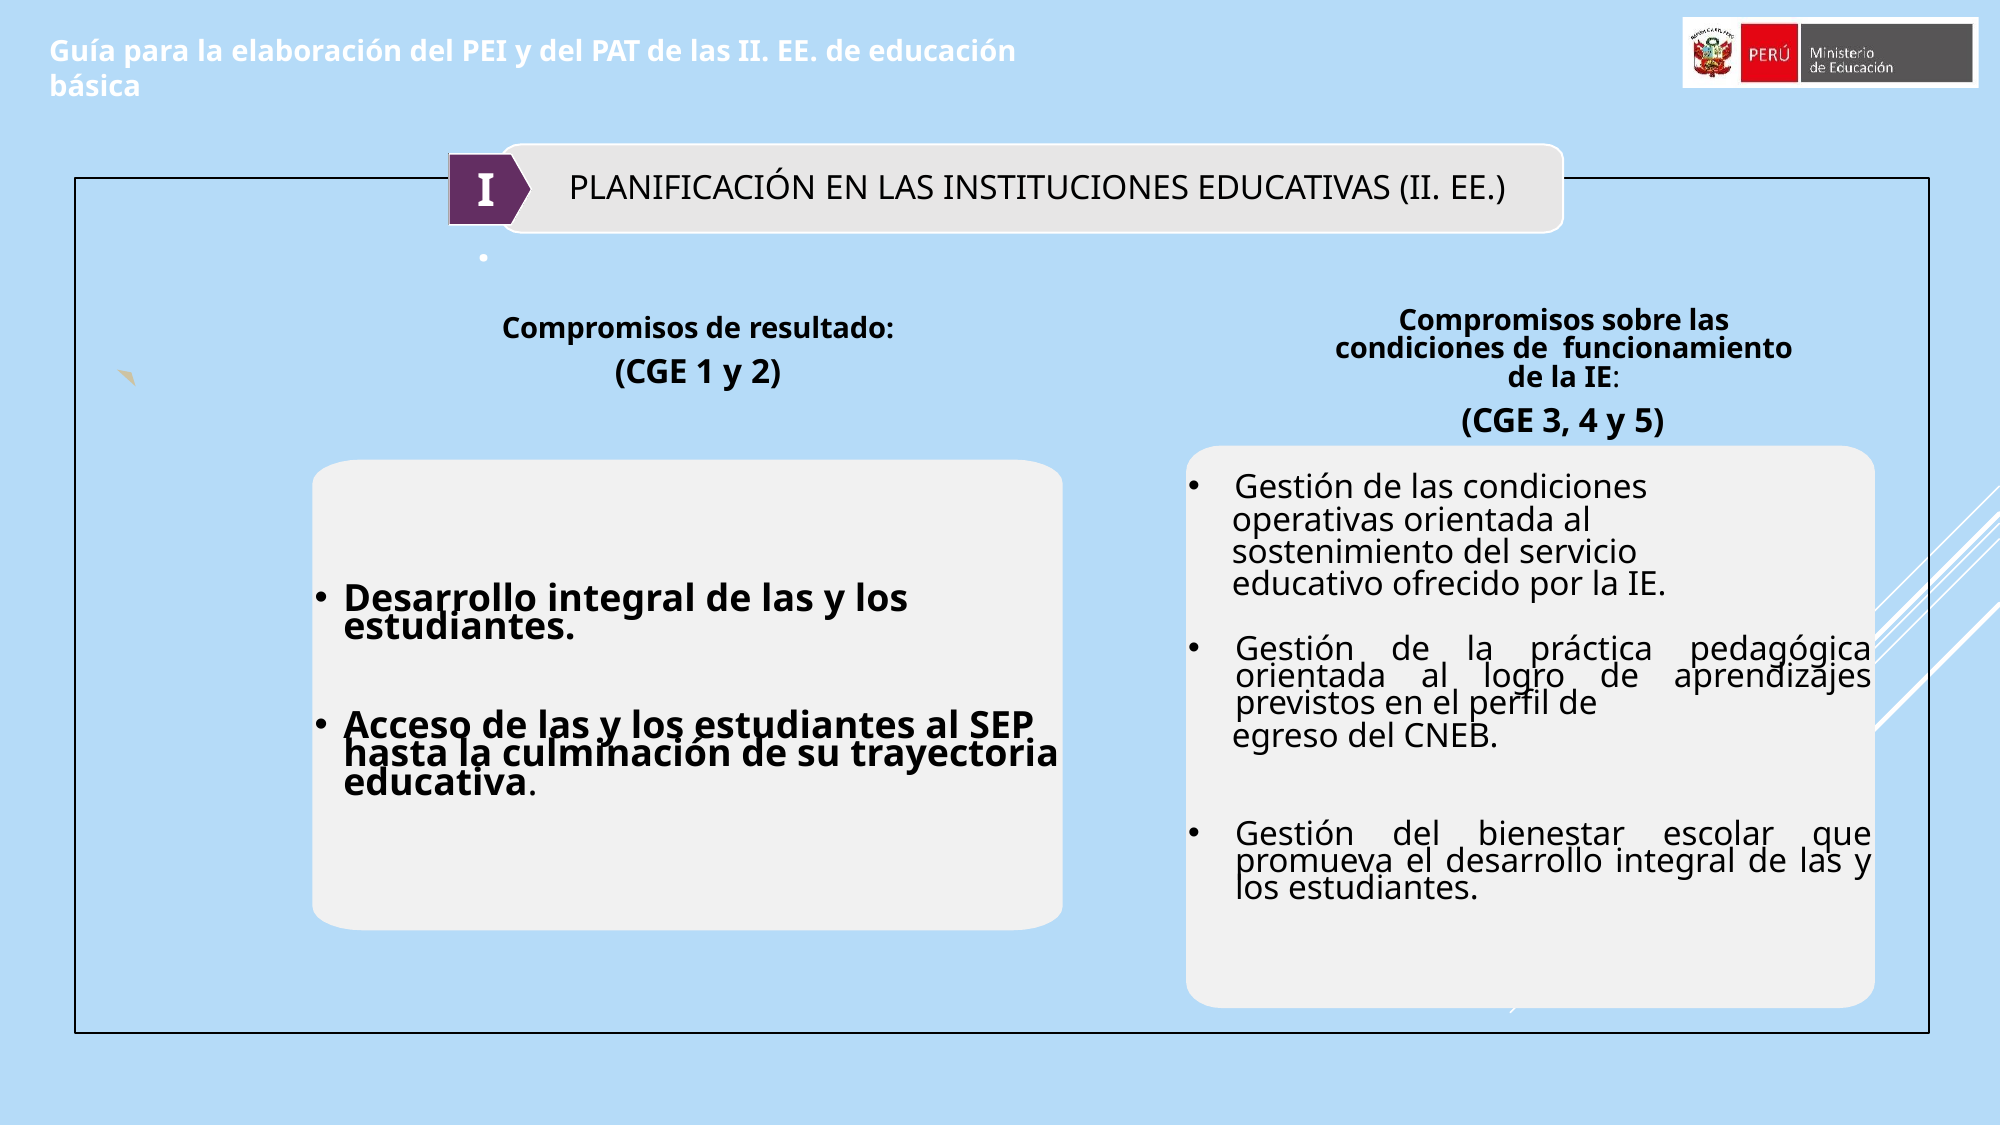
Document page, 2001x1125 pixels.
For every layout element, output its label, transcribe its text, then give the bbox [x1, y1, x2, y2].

text_box I. [475, 158, 505, 271]
text_box Compromisos sobre las condiciones de funcionamiento de la IE: (CGE 3, 4 y 5) [1320, 299, 1806, 440]
text_box [116, 369, 136, 387]
text_box [1682, 17, 1979, 88]
text_box [75, 178, 1930, 1034]
text_box Compromisos de resultado: (CGE 1 y 2) [448, 301, 947, 391]
text_box Desarrollo integral de las y los estudiantes. Acceso de las y los estudiantes al SEP hasta la culminación de su trayectoria educativa. [312, 459, 1063, 931]
slide_number 3 [1700, 372, 1888, 1025]
text_box [503, 144, 566, 233]
text_box Gestión de las condiciones operativas orientada al sostenimiento del servicio educativo ofrecido por la IE. Gestión de la práctica pedagógica orientada al logro de aprendizajes previstos en el perfil de egreso del CNEB. Gestión del bienestar escolar que promueva el desarrollo integral de las y los estudiantes. [1186, 445, 1700, 1009]
title Planificación en las instituciones educativas (II. EE.) [566, 89, 1511, 280]
text_box [1511, 144, 1564, 233]
text_box Guía para la elaboración del PEI y del PAT de las II. EE. de educación básica [47, 29, 1032, 102]
text_box [448, 153, 532, 225]
